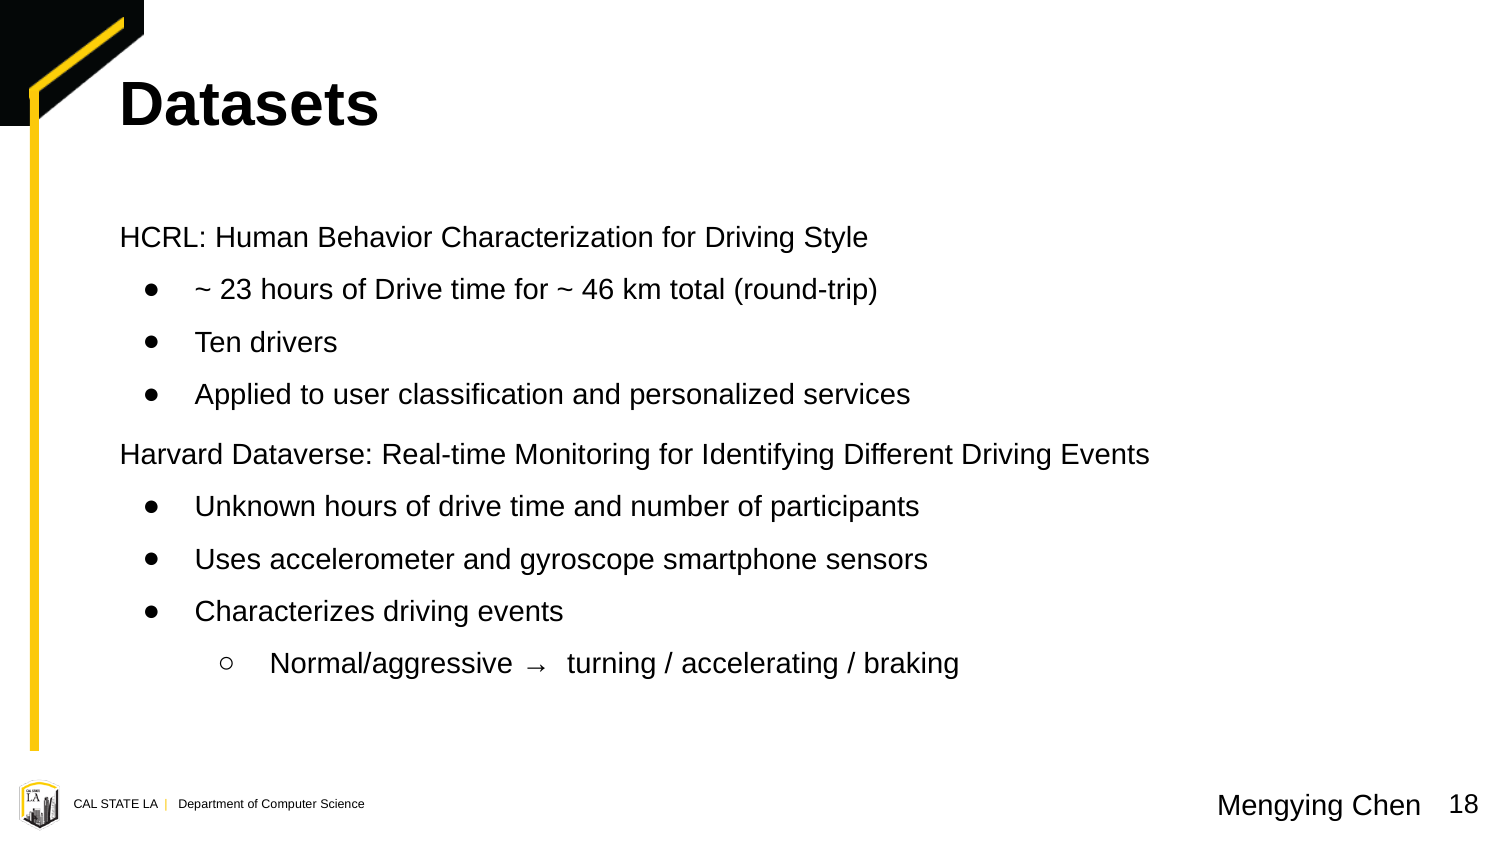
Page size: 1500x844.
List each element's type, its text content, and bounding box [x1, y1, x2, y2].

slide_number ‹#› [1403, 779, 1494, 844]
list HCRL: Human Behavior Characterization for Driving Style ~ 23 hours of Drive time for ~ 46 km total (round-trip) Ten drivers Applied to user classification and personalized services Harvard Dataverse: Real-time Monitoring for Identifying Different Driving Events Unknown hours of drive time and number of participants Uses accelerometer and gyroscope smartphone sensors Characterizes driving events Normal/aggressive → turning / accelerating / braking [104, 193, 1424, 751]
picture [0, 0, 144, 126]
text_box Mengying Chen [1163, 771, 1437, 844]
picture [13, 774, 66, 831]
title Datasets [104, 29, 1440, 171]
